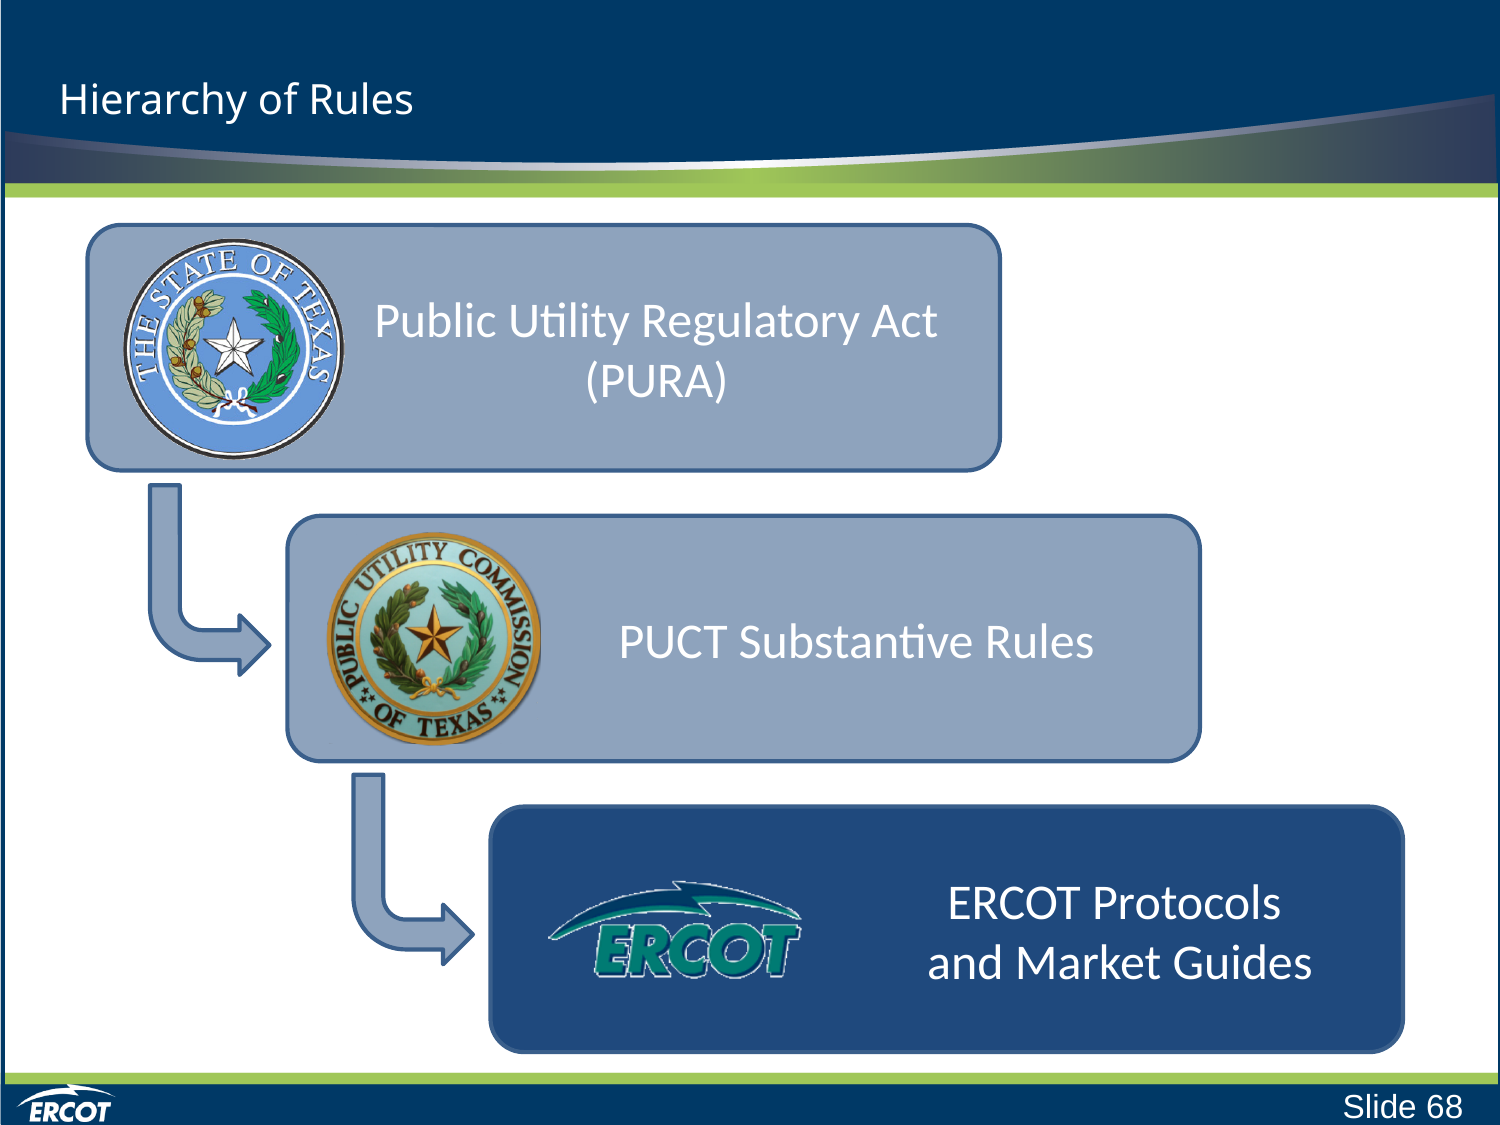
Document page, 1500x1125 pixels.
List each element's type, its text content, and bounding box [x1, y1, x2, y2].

text_box PUCT Substantive Rules [285, 513, 1203, 764]
text_box [351, 772, 476, 967]
picture [0, 0, 1500, 1125]
title Hierarchy of Rules [43, 52, 1463, 143]
text_box [147, 483, 272, 677]
text_box Public Utility Regulatory Act (PURA) [85, 222, 1003, 473]
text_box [490, 806, 1404, 1053]
